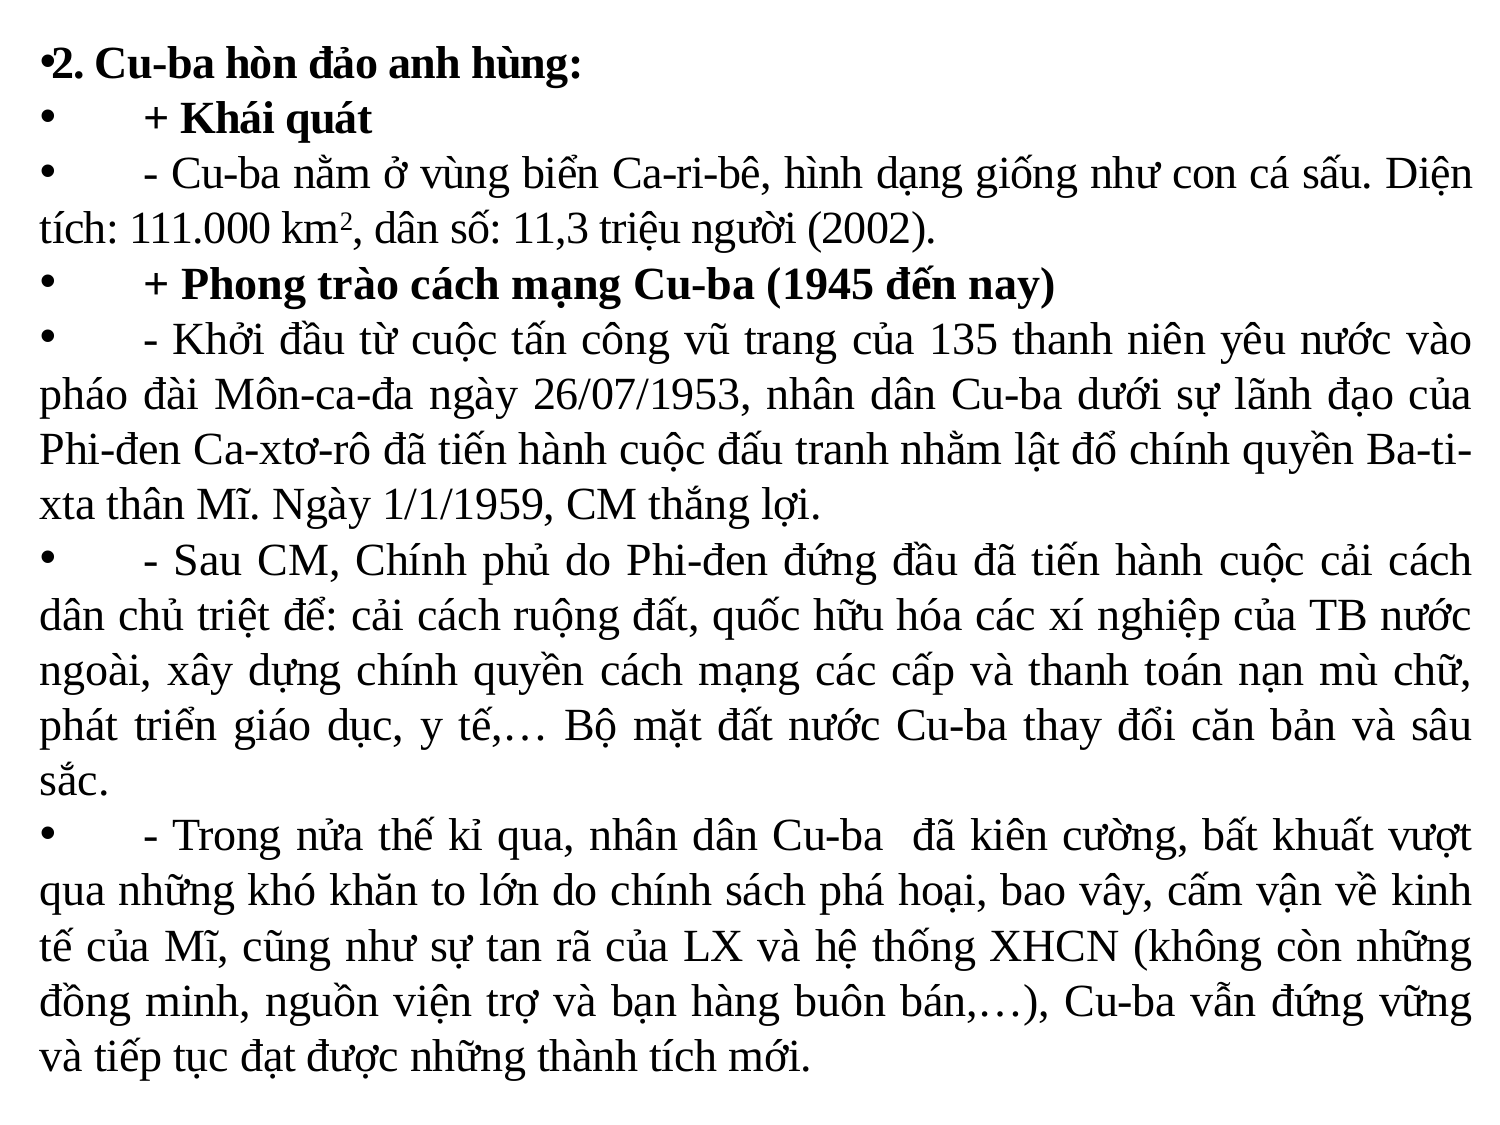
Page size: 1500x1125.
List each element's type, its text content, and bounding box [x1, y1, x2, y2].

list 2. Cu-ba hòn đảo anh hùng: + Khái quát - Cu-ba nằm ở vùng biển Ca-ri-bê, hình dạng giống như con cá sấu. Diện tích: 111.000 km2, dân số: 11,3 triệu người (2002). + Phong trào cách mạng Cu-ba (1945 đến nay) - Khởi đầu từ cuộc tấn công vũ trang của 135 thanh niên yêu nước vào pháo đài Môn-ca-đa ngày 26/07/1953, nhân dân Cu-ba dưới sự lãnh đạo của Phi-đen Ca-xtơ-rô đã tiến hành cuộc đấu tranh nhằm lật đổ chính quyền Ba-ti-xta thân Mĩ. Ngày 1/1/1959, CM thắng lợi. - Sau CM, Chính phủ do Phi-đen đứng đầu đã tiến hành cuộc cải cách dân chủ triệt để: cải cách ruộng đất, quốc hữu hóa các xí nghiệp của TB nước ngoài, xây dựng chính quyền cách mạng các cấp và thanh toán nạn mù chữ, phát triển giáo dục, y tế,… Bộ mặt đất nước Cu-ba thay đổi căn bản và sâu sắc. - Trong nửa thế kỉ qua, nhân dân Cu-ba đã kiên cường, bất khuất vượt qua những khó khăn to lớn do chính sách phá hoại, bao vây, cấm vận về kinh tế của Mĩ, cũng như sự tan rã của LX và hệ thống XHCN (không còn những đồng minh, nguồn viện trợ và bạn hàng buôn bán,…), Cu-ba vẫn đứng vững và tiếp tục đạt được những thành tích mới. [24, 24, 1488, 1100]
